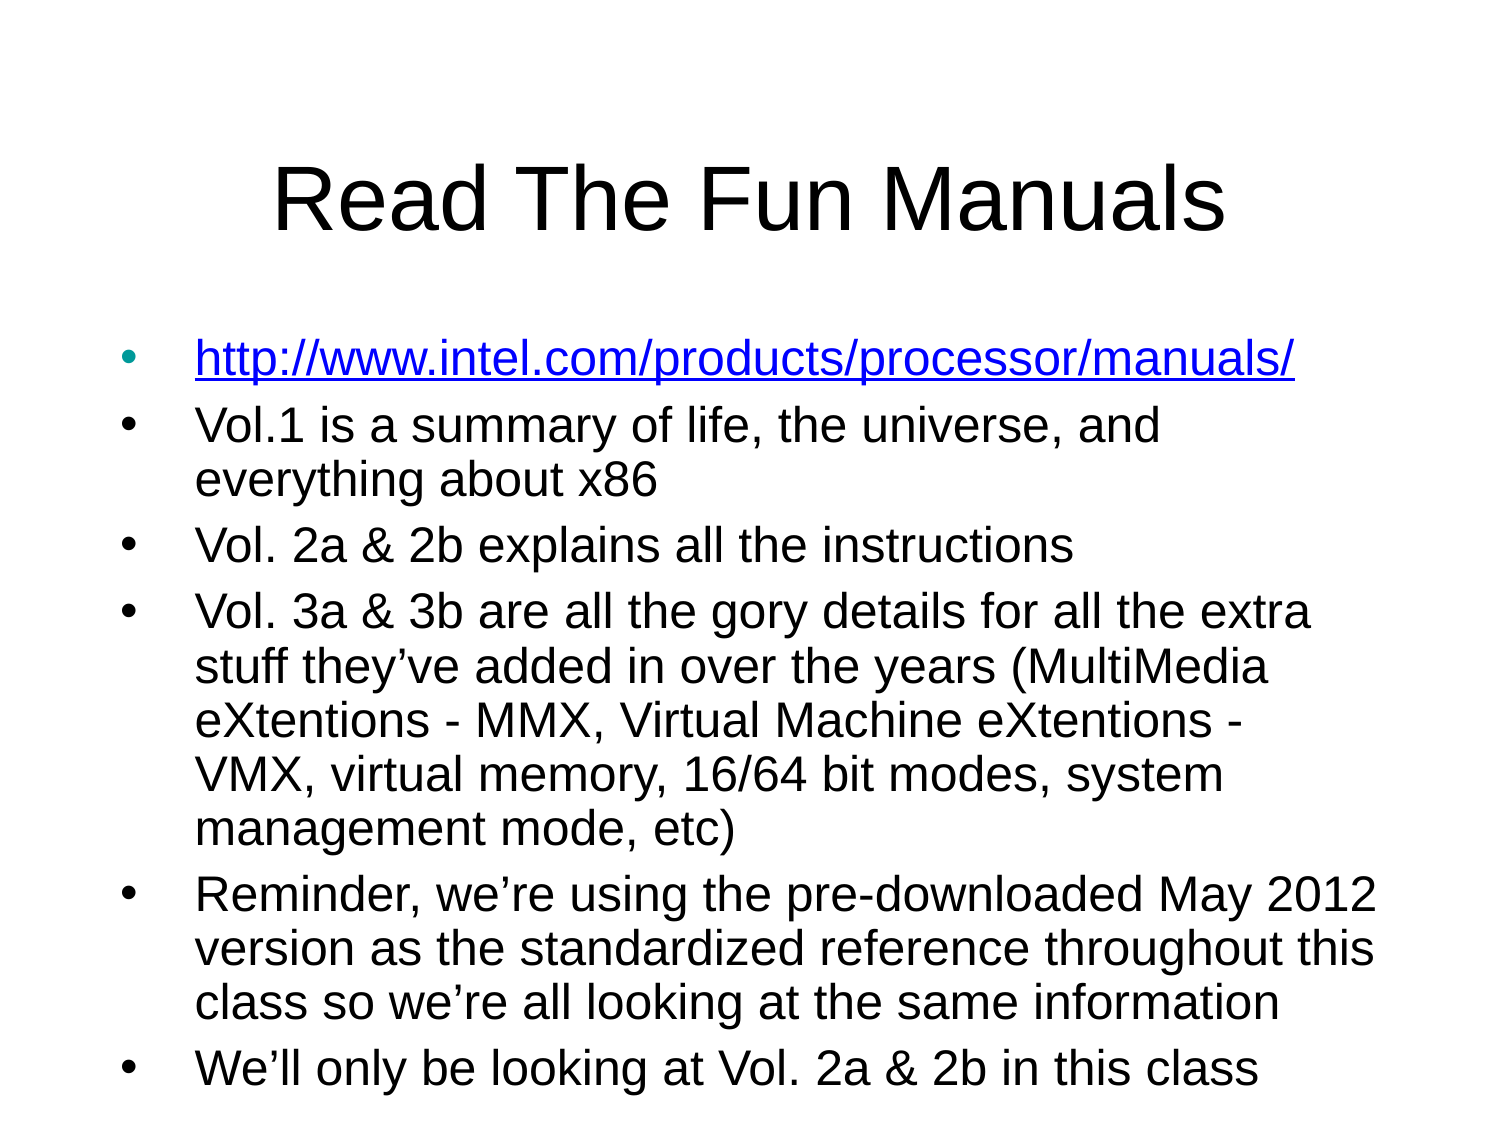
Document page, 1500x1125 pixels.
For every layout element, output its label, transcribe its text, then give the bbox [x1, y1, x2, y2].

text_box Read The Fun Manuals [112, 138, 1388, 249]
text_box http://www.intel.com/products/processor/manuals/ Vol.1 is a summary of life, the universe, and everything about x86 Vol. 2a & 2b explains all the instructions Vol. 3a & 3b are all the gory details for all the extra stuff they’ve added in over the years (MultiMedia eXtentions - MMX, Virtual Machine eXtentions - VMX, virtual memory, 16/64 bit modes, system management mode, etc) Reminder, we’re using the pre-downloaded May 2012 version as the standardized reference throughout this class so we’re all looking at the same information We’ll only be looking at Vol. 2a & 2b in this class [112, 324, 1388, 1105]
